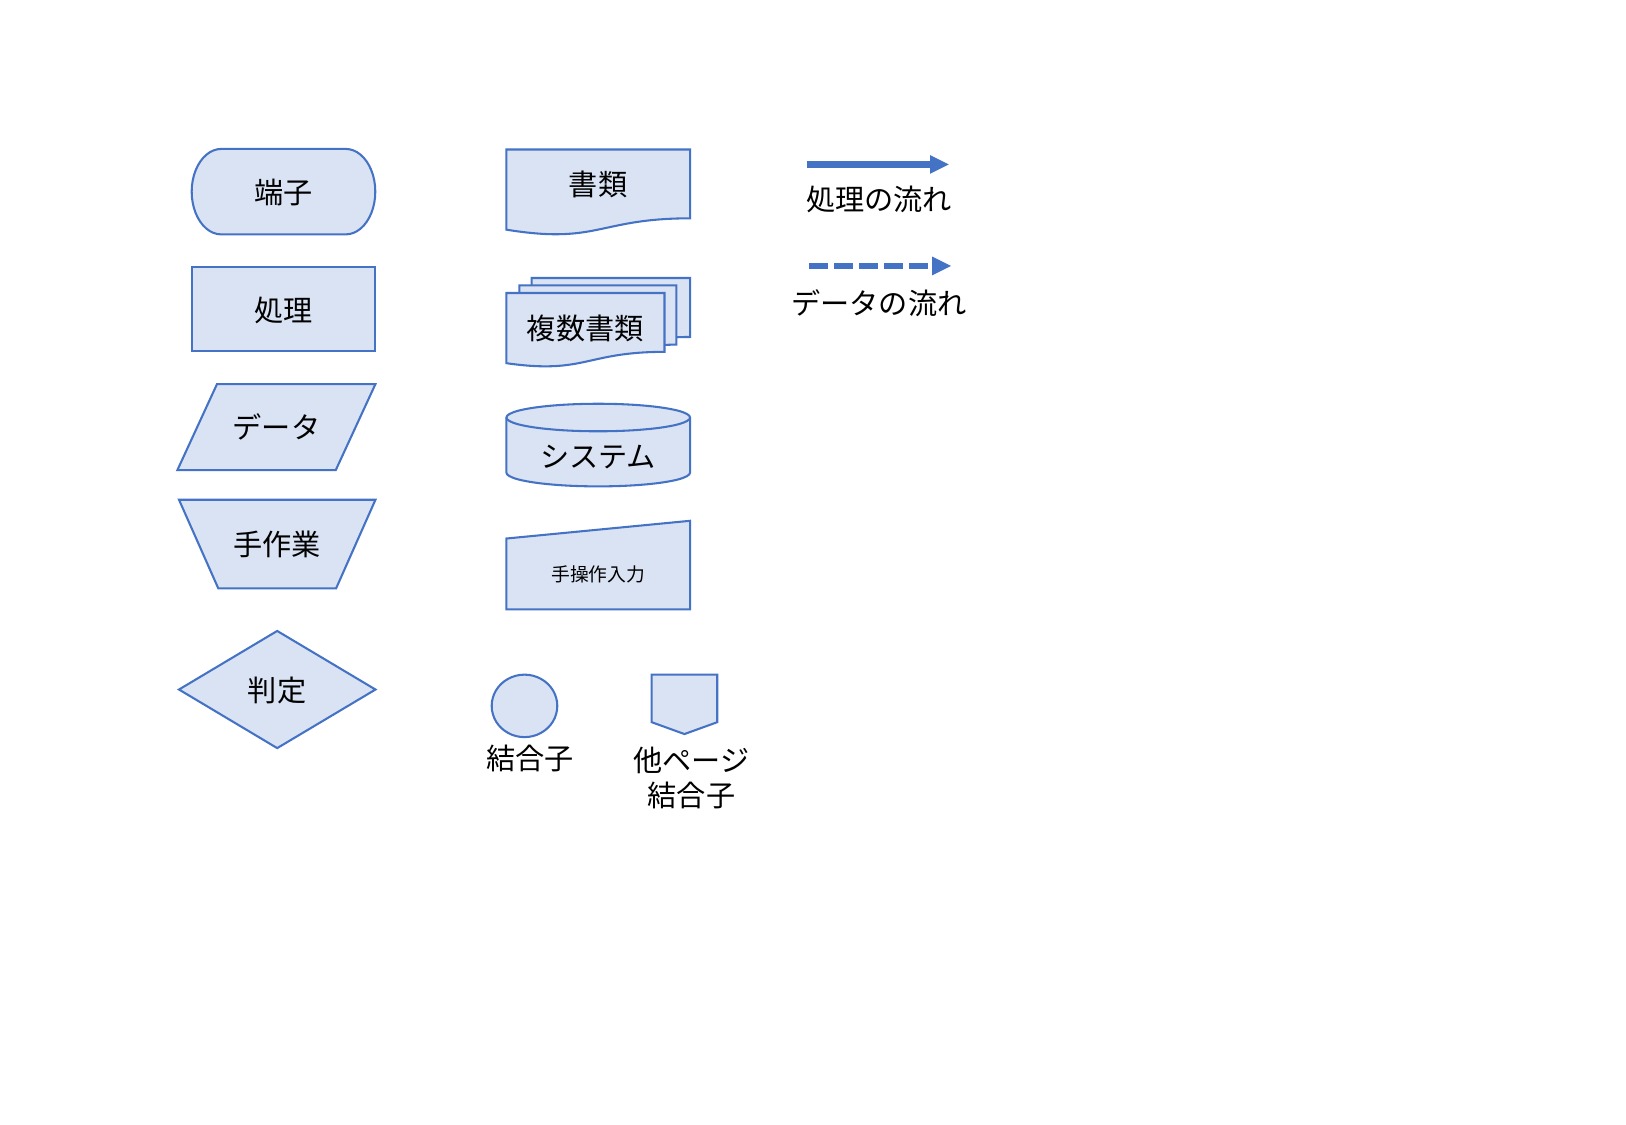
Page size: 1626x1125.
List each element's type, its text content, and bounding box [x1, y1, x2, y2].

text_box 処理の流れ [791, 174, 969, 218]
text_box システム [505, 402, 692, 488]
text_box 処理 [191, 266, 376, 352]
text_box データの流れ [776, 278, 984, 322]
text_box 端子 [190, 147, 377, 236]
text_box 他ページ 結合子 [617, 735, 766, 819]
text_box 結合子 [446, 735, 614, 780]
text_box [490, 673, 559, 735]
text_box 手作業 [177, 498, 378, 590]
text_box [650, 673, 719, 735]
text_box データ [175, 383, 378, 472]
text_box 書類 [505, 148, 692, 236]
text_box 判定 [176, 629, 378, 750]
text_box 手操作入力 [505, 519, 692, 611]
text_box 複数書類 [505, 276, 692, 368]
